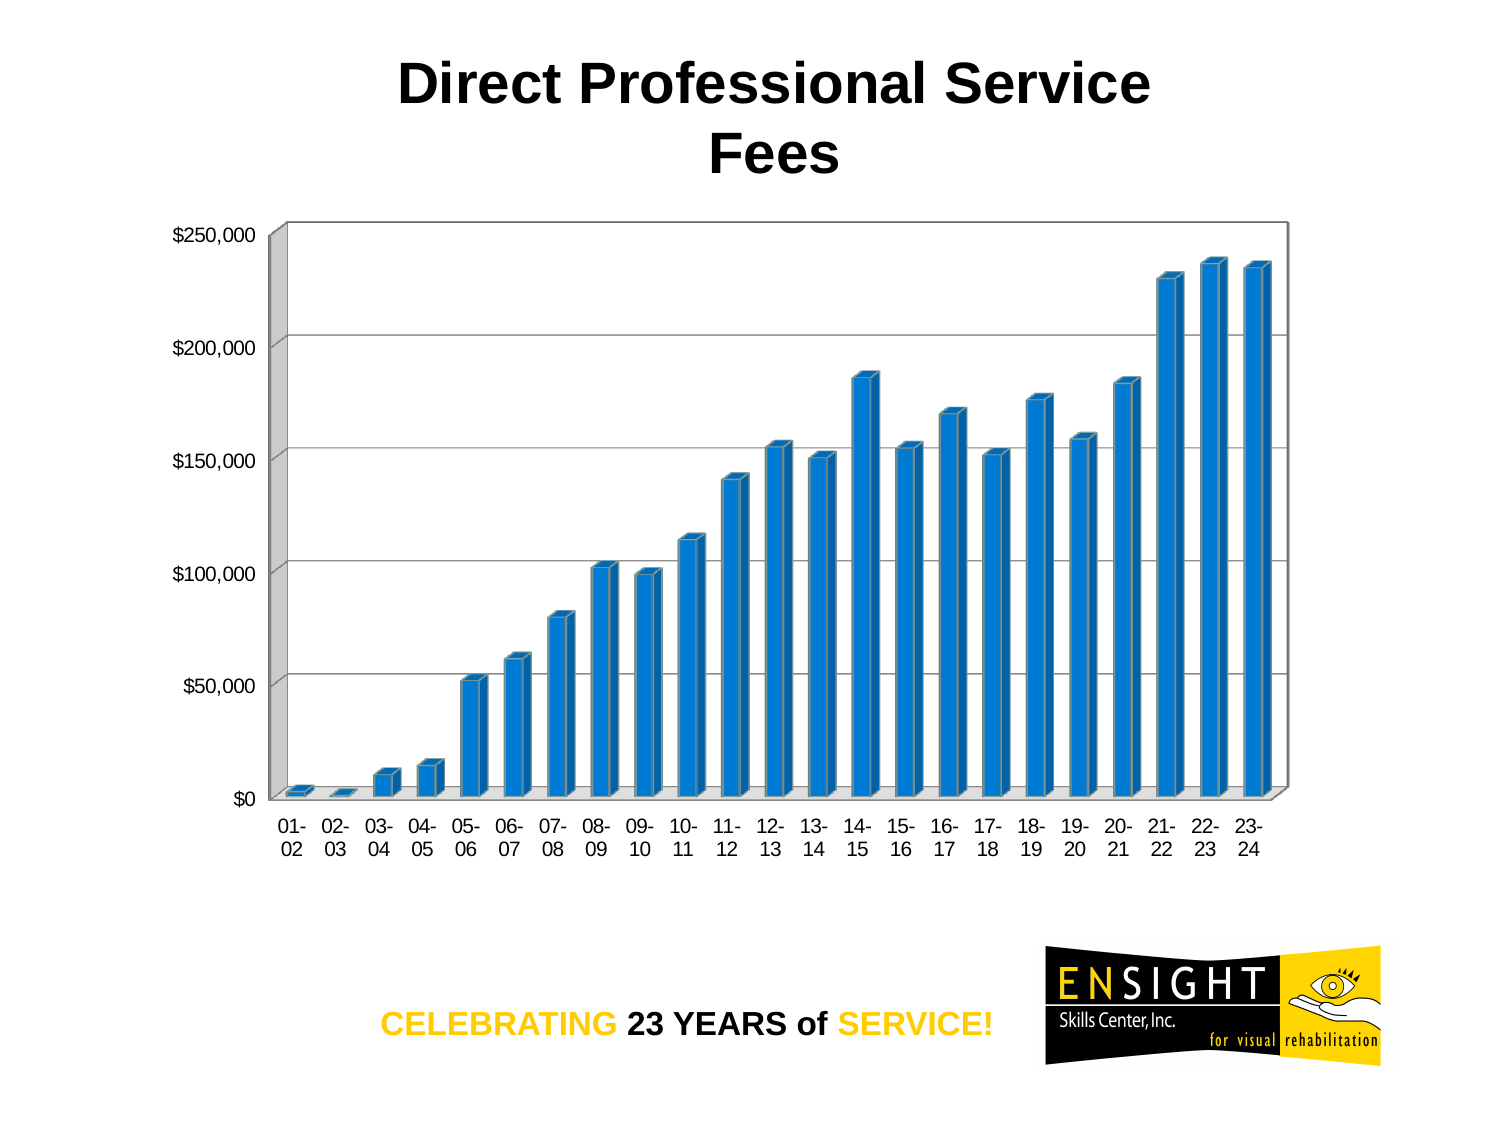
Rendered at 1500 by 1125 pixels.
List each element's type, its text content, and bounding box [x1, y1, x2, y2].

text_box CELEBRATING 23 YEARS of SERVICE! [365, 994, 1010, 1050]
picture [1037, 941, 1401, 1071]
text_box Direct Professional Service Fees [350, 37, 1200, 191]
chart [88, 193, 1355, 943]
